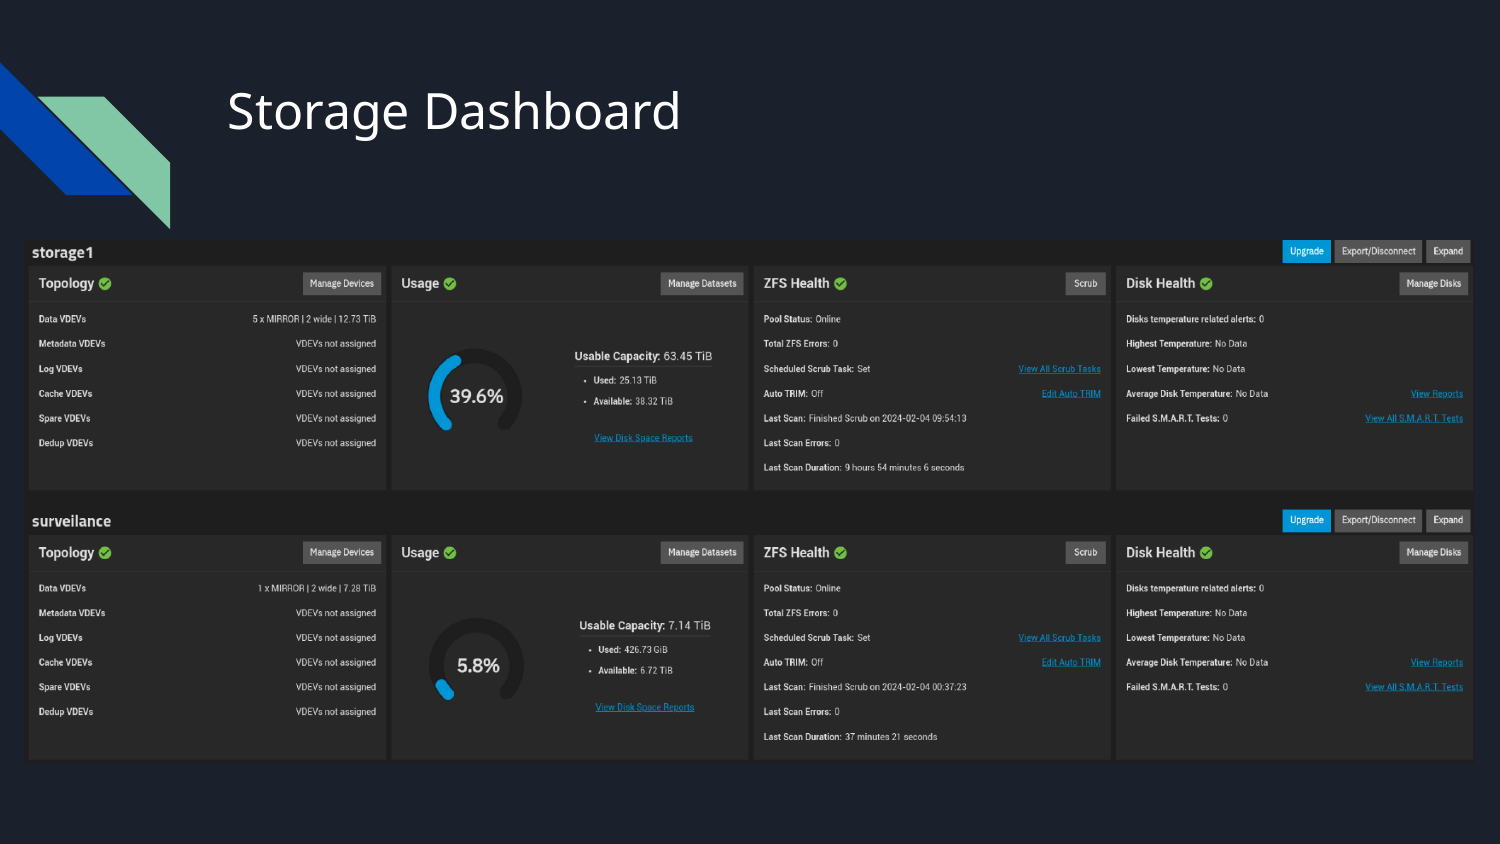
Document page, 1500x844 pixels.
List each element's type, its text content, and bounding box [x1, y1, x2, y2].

picture [24, 239, 1476, 764]
title Storage Dashboard [212, 64, 1368, 215]
